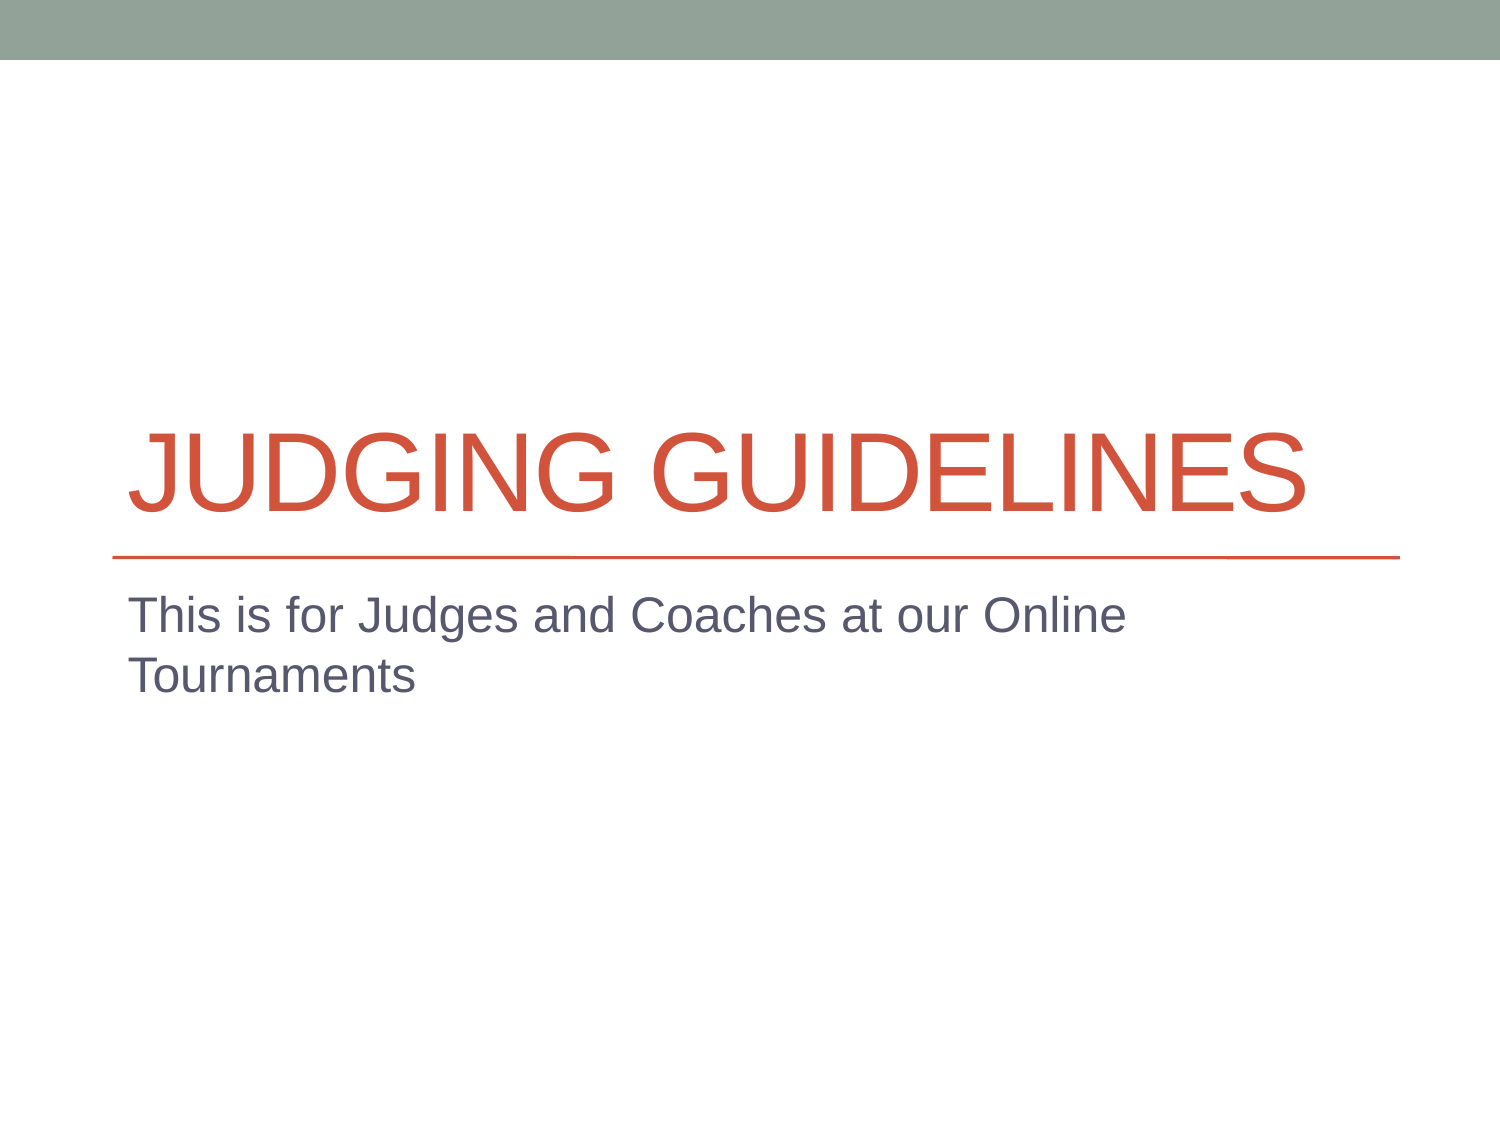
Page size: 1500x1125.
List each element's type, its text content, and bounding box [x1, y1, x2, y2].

title JUDGING GUIDELINES [112, 224, 1400, 542]
subtitle This is for Judges and Coaches at our Online Tournaments [112, 575, 1163, 863]
